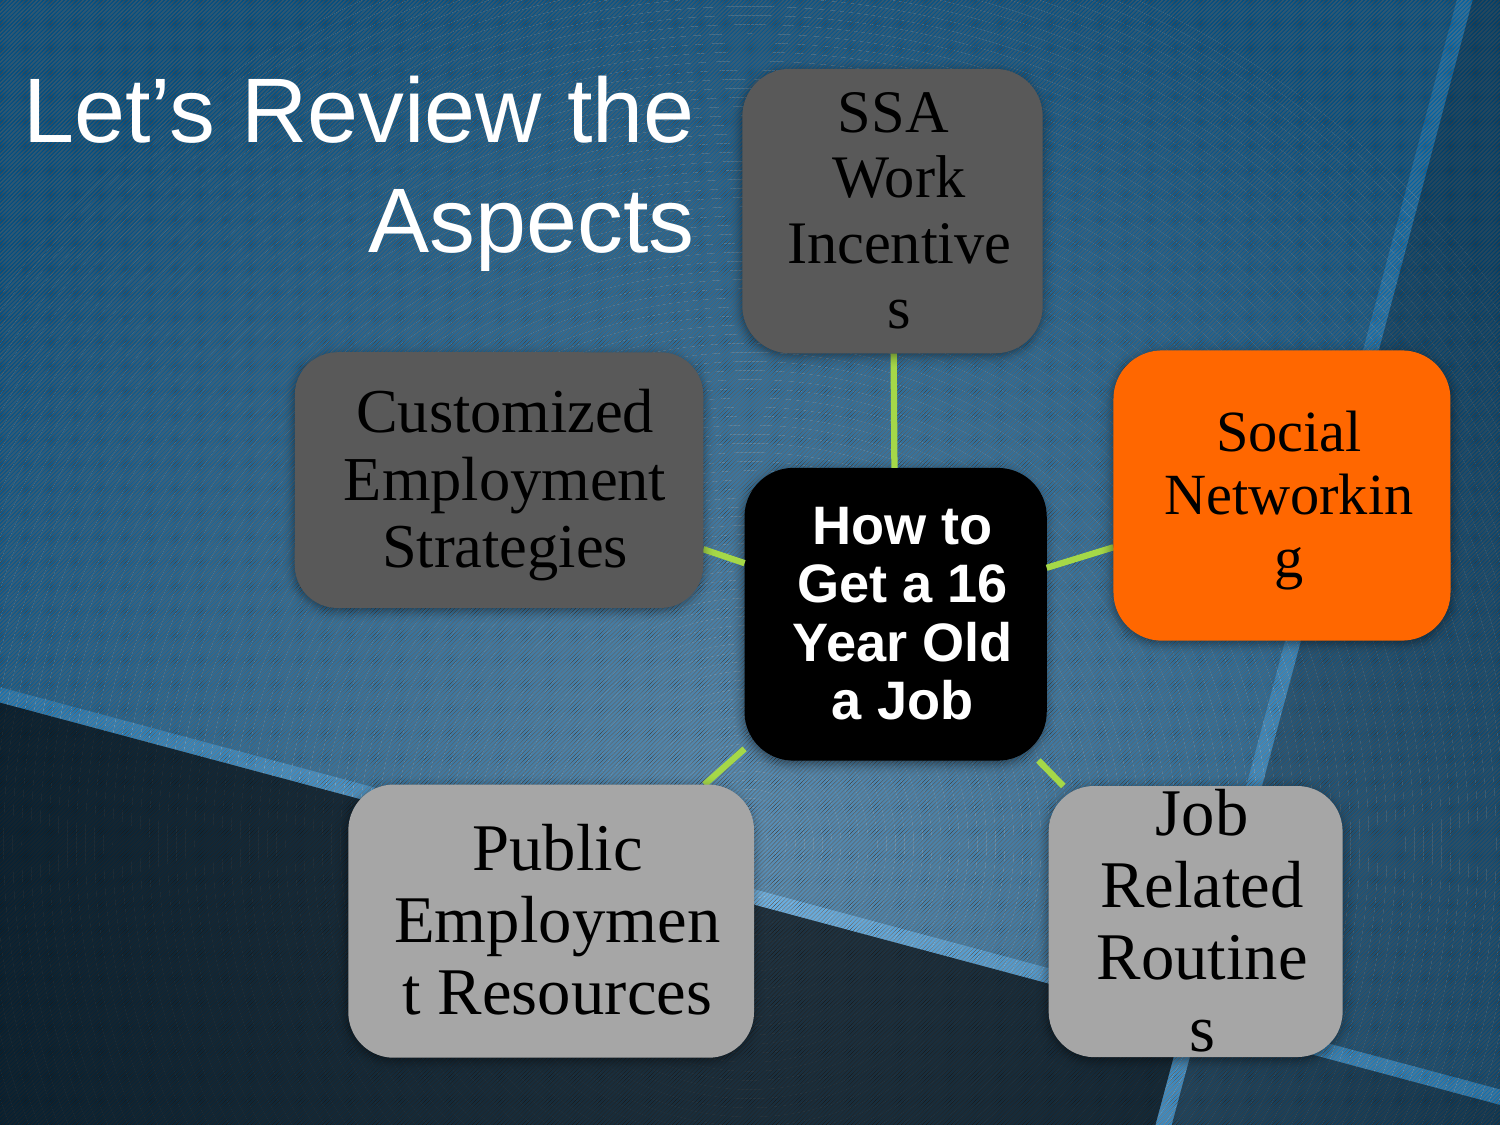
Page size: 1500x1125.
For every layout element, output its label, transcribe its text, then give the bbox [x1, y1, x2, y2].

title Let’s Review the Aspects [0, 0, 711, 279]
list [347, 89, 1398, 1072]
